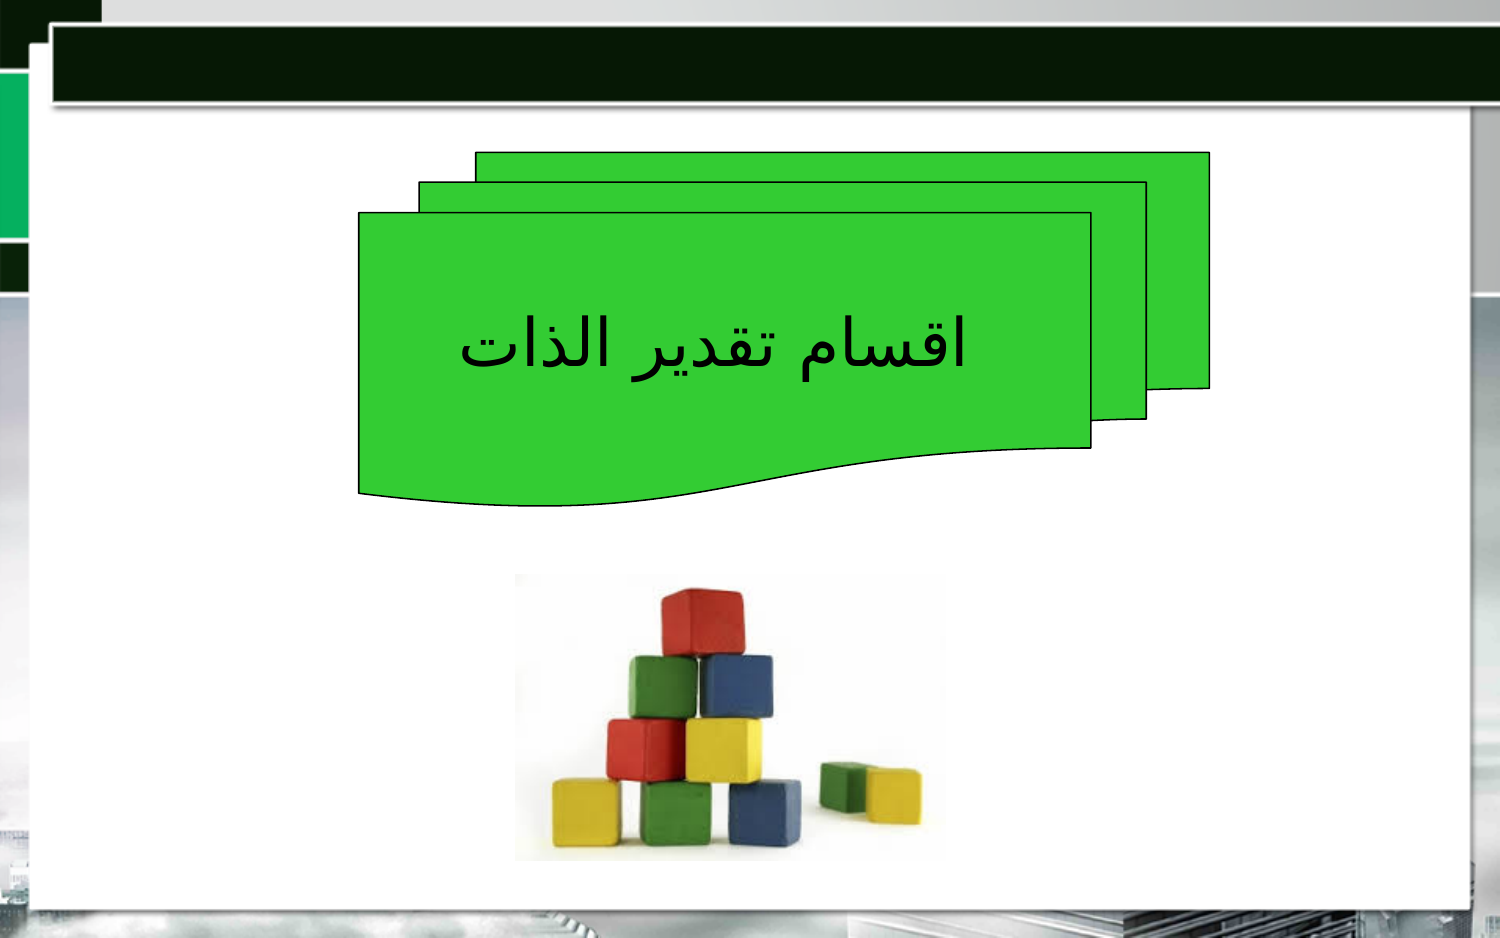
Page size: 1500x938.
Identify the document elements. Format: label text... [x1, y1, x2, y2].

text_box اقسام تقدير الذات [358, 152, 1210, 506]
picture [0, 0, 1500, 938]
